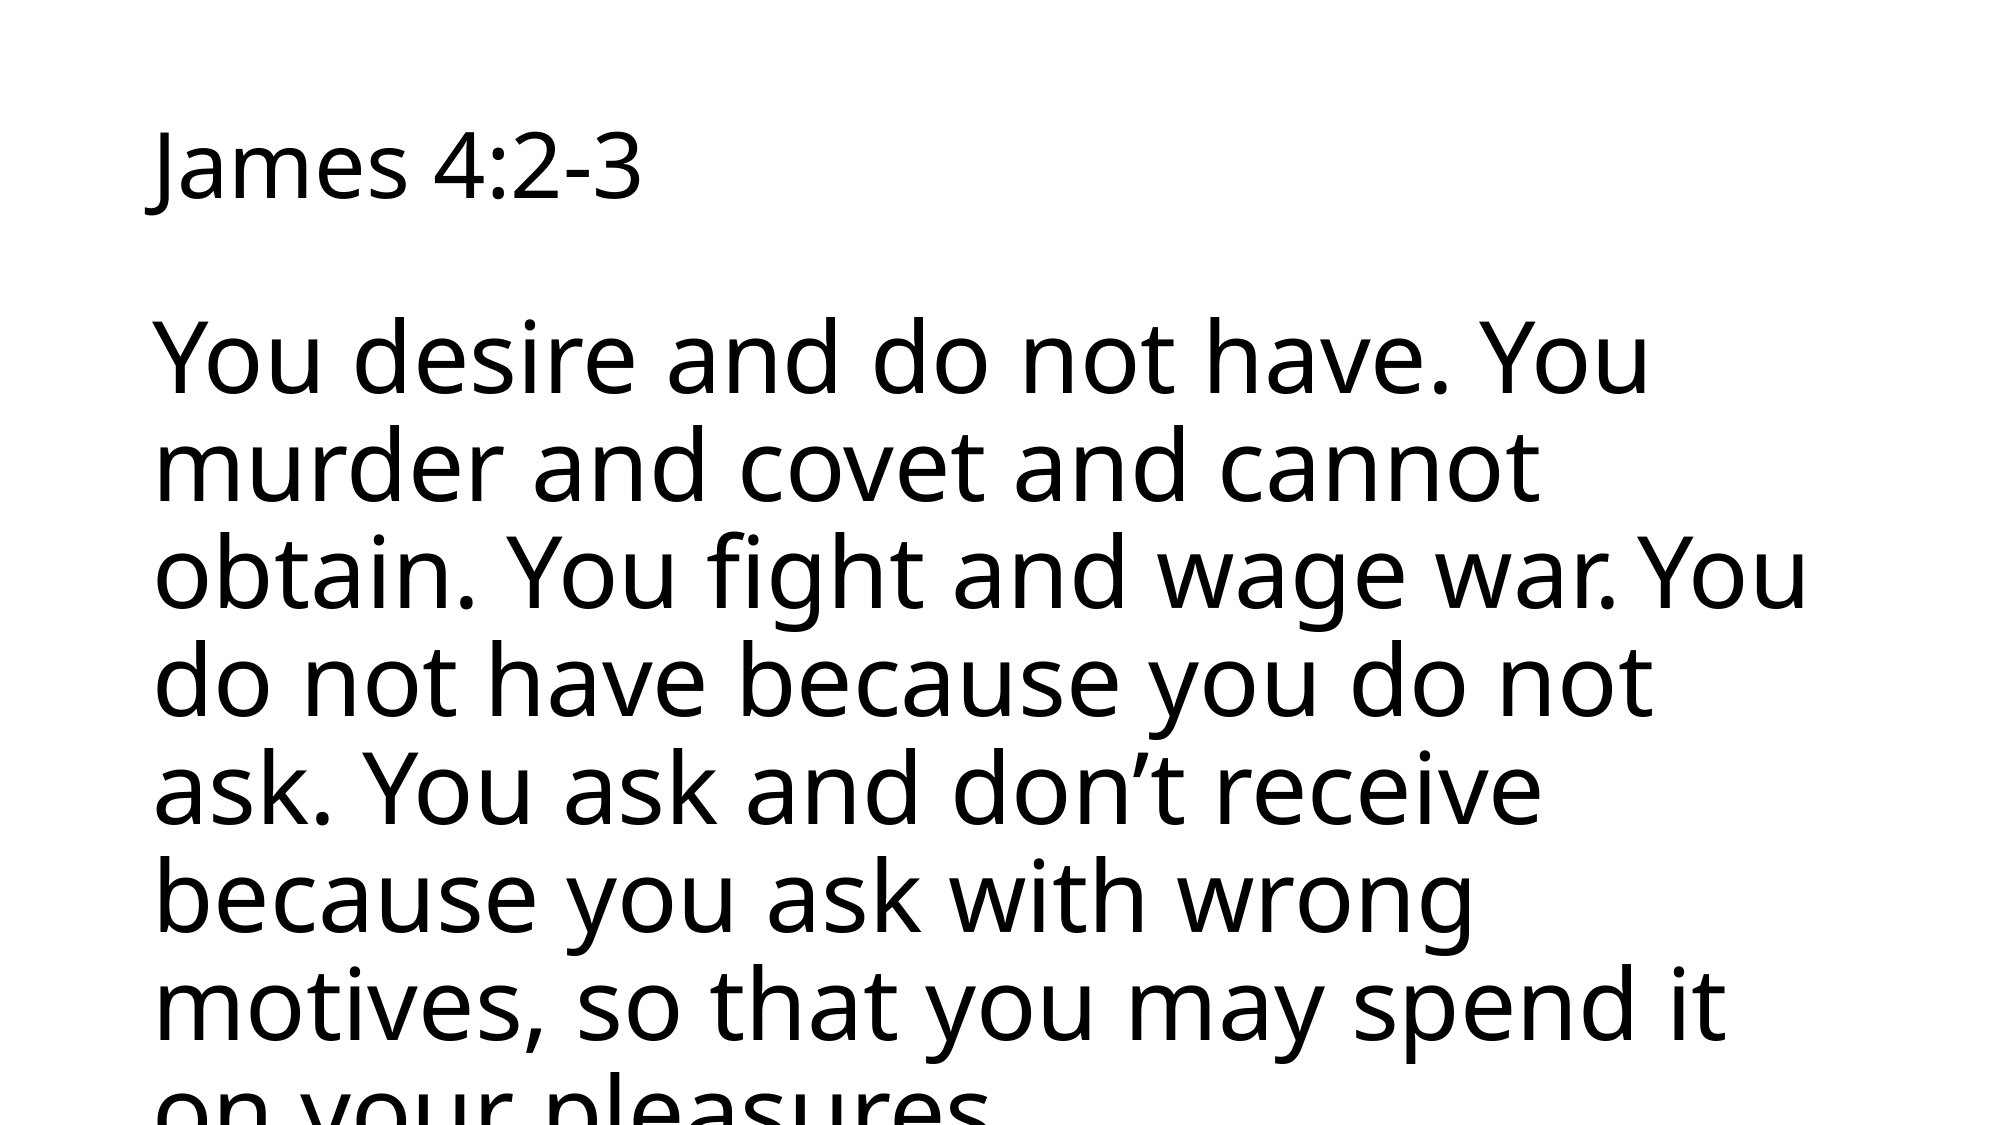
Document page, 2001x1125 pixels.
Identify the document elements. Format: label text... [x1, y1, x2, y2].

list You desire and do not have. You murder and covet and cannot obtain. You fight and wage war. You do not have because you do not ask. You ask and don’t receive because you ask with wrong motives, so that you may spend it on your pleasures. [137, 299, 1863, 1014]
title James 4:2-3 [137, 59, 1863, 278]
